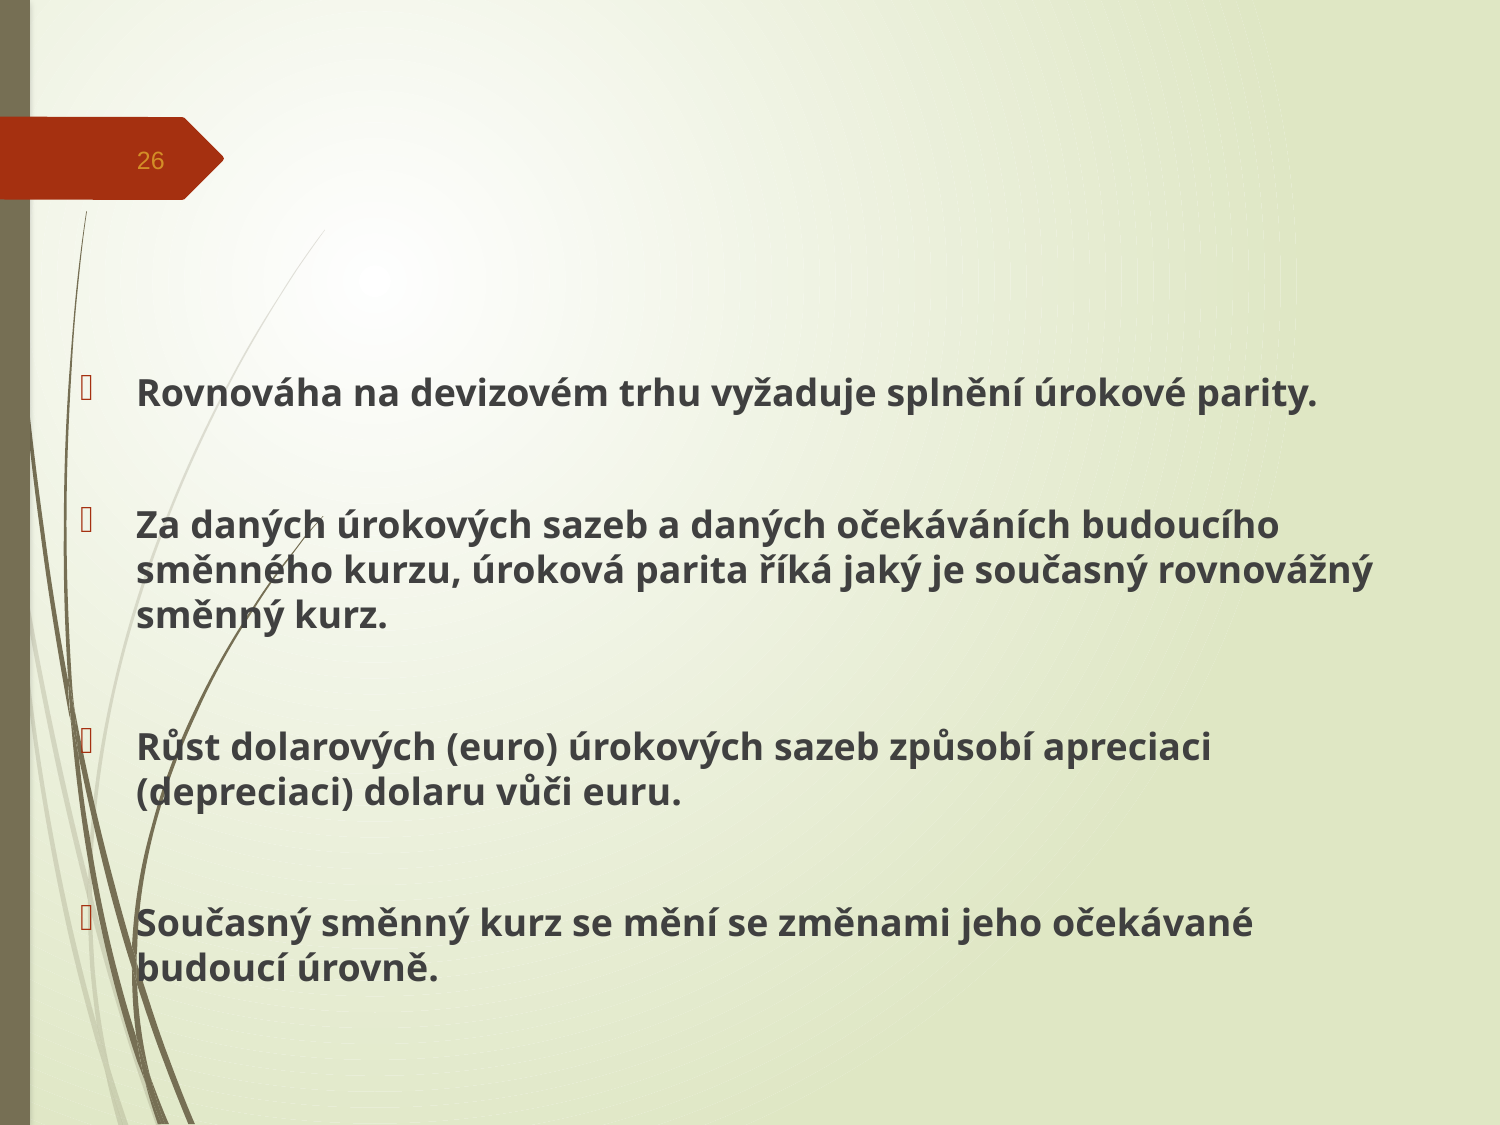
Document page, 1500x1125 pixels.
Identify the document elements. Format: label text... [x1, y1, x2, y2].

list Rovnováha na devizovém trhu vyžaduje splnění úrokové parity. Za daných úrokových sazeb a daných očekáváních budoucího směnného kurzu, úroková parita říká jaký je současný rovnovážný směnný kurz. Růst dolarových (euro) úrokových sazeb způsobí apreciaci (depreciaci) dolaru vůči euru. Současný směnný kurz se mění se změnami jeho očekávané budoucí úrovně. [64, 361, 1415, 1125]
slide_number 26 [83, 129, 180, 190]
